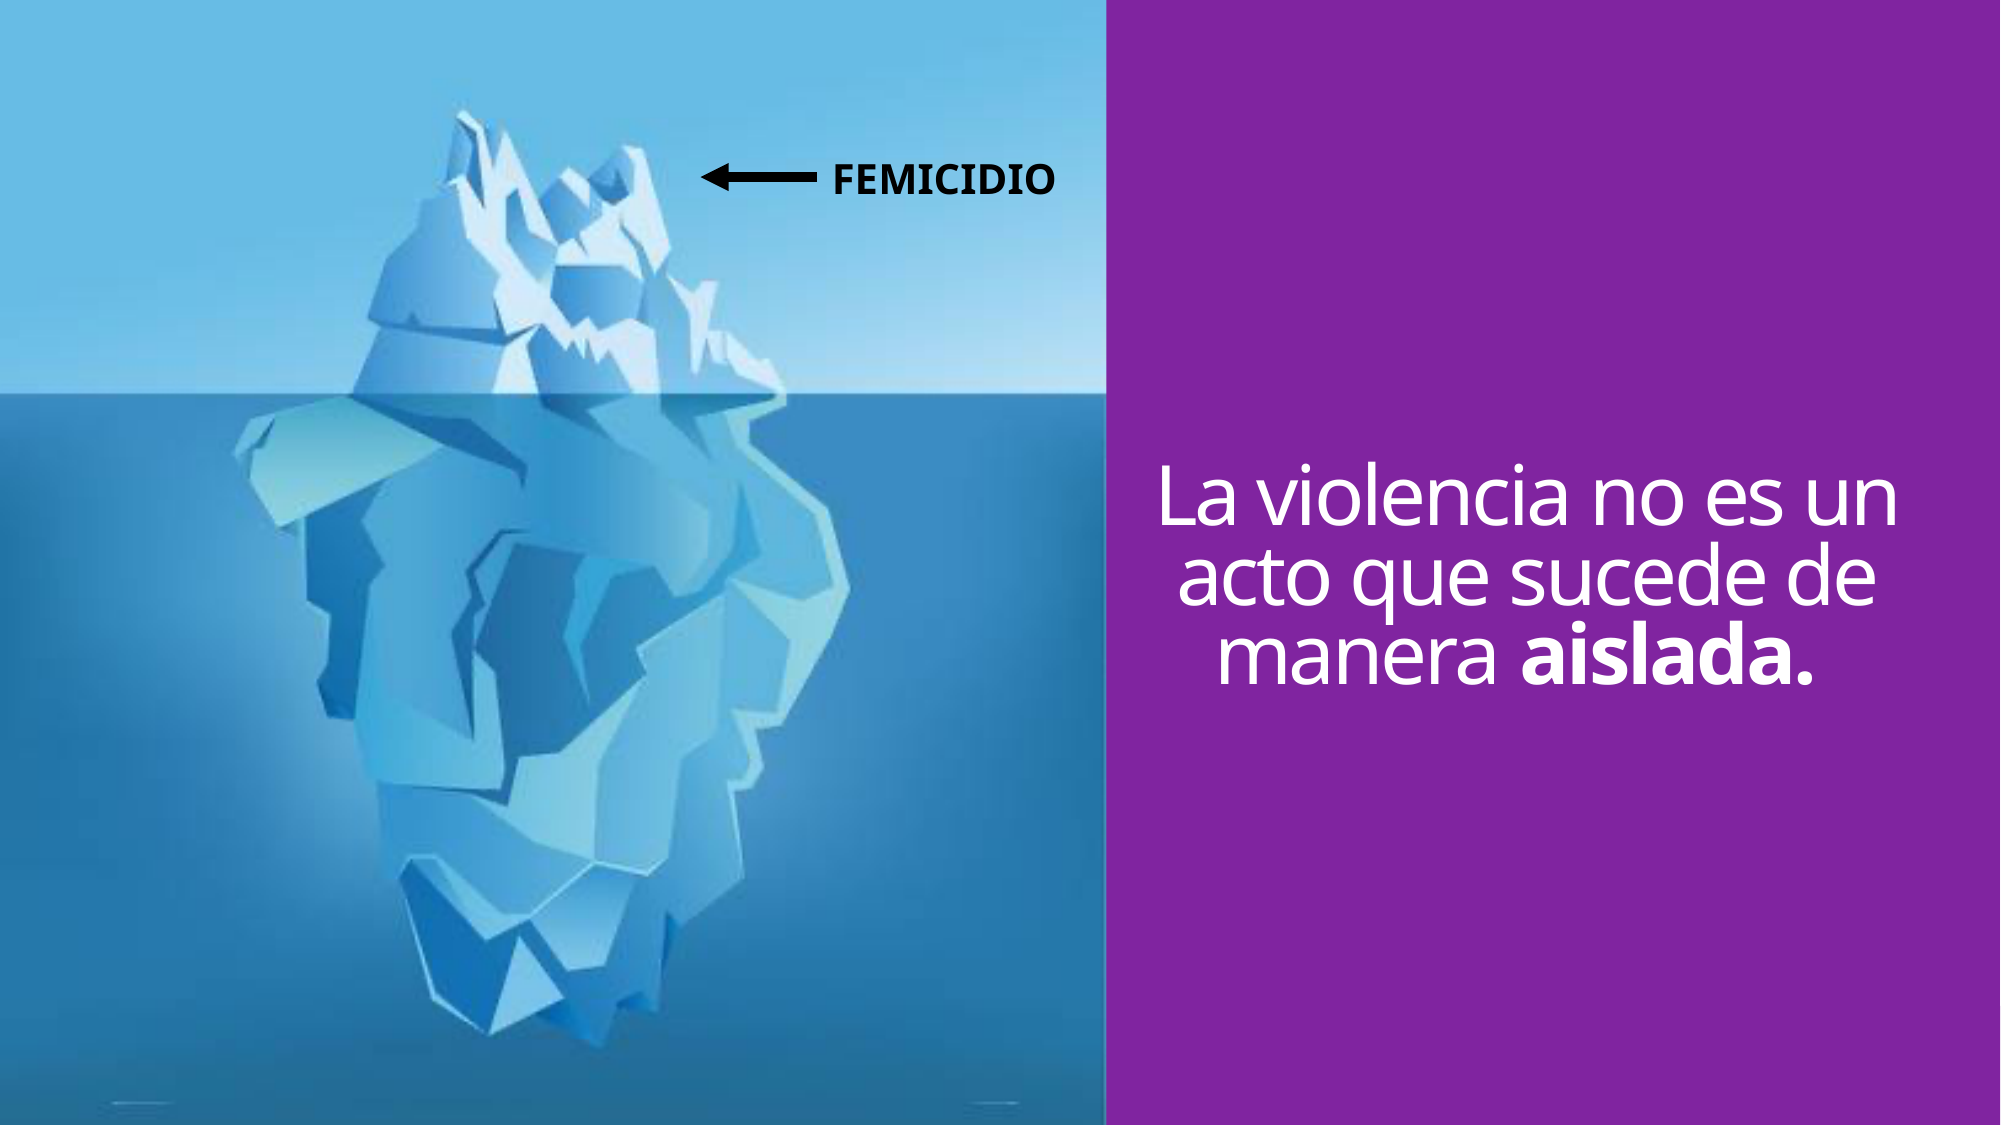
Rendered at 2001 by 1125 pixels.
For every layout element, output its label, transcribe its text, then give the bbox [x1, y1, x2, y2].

text_box La violencia no es un acto que sucede de manera aislada. [1107, 0, 2000, 1125]
picture [0, 0, 1107, 1125]
